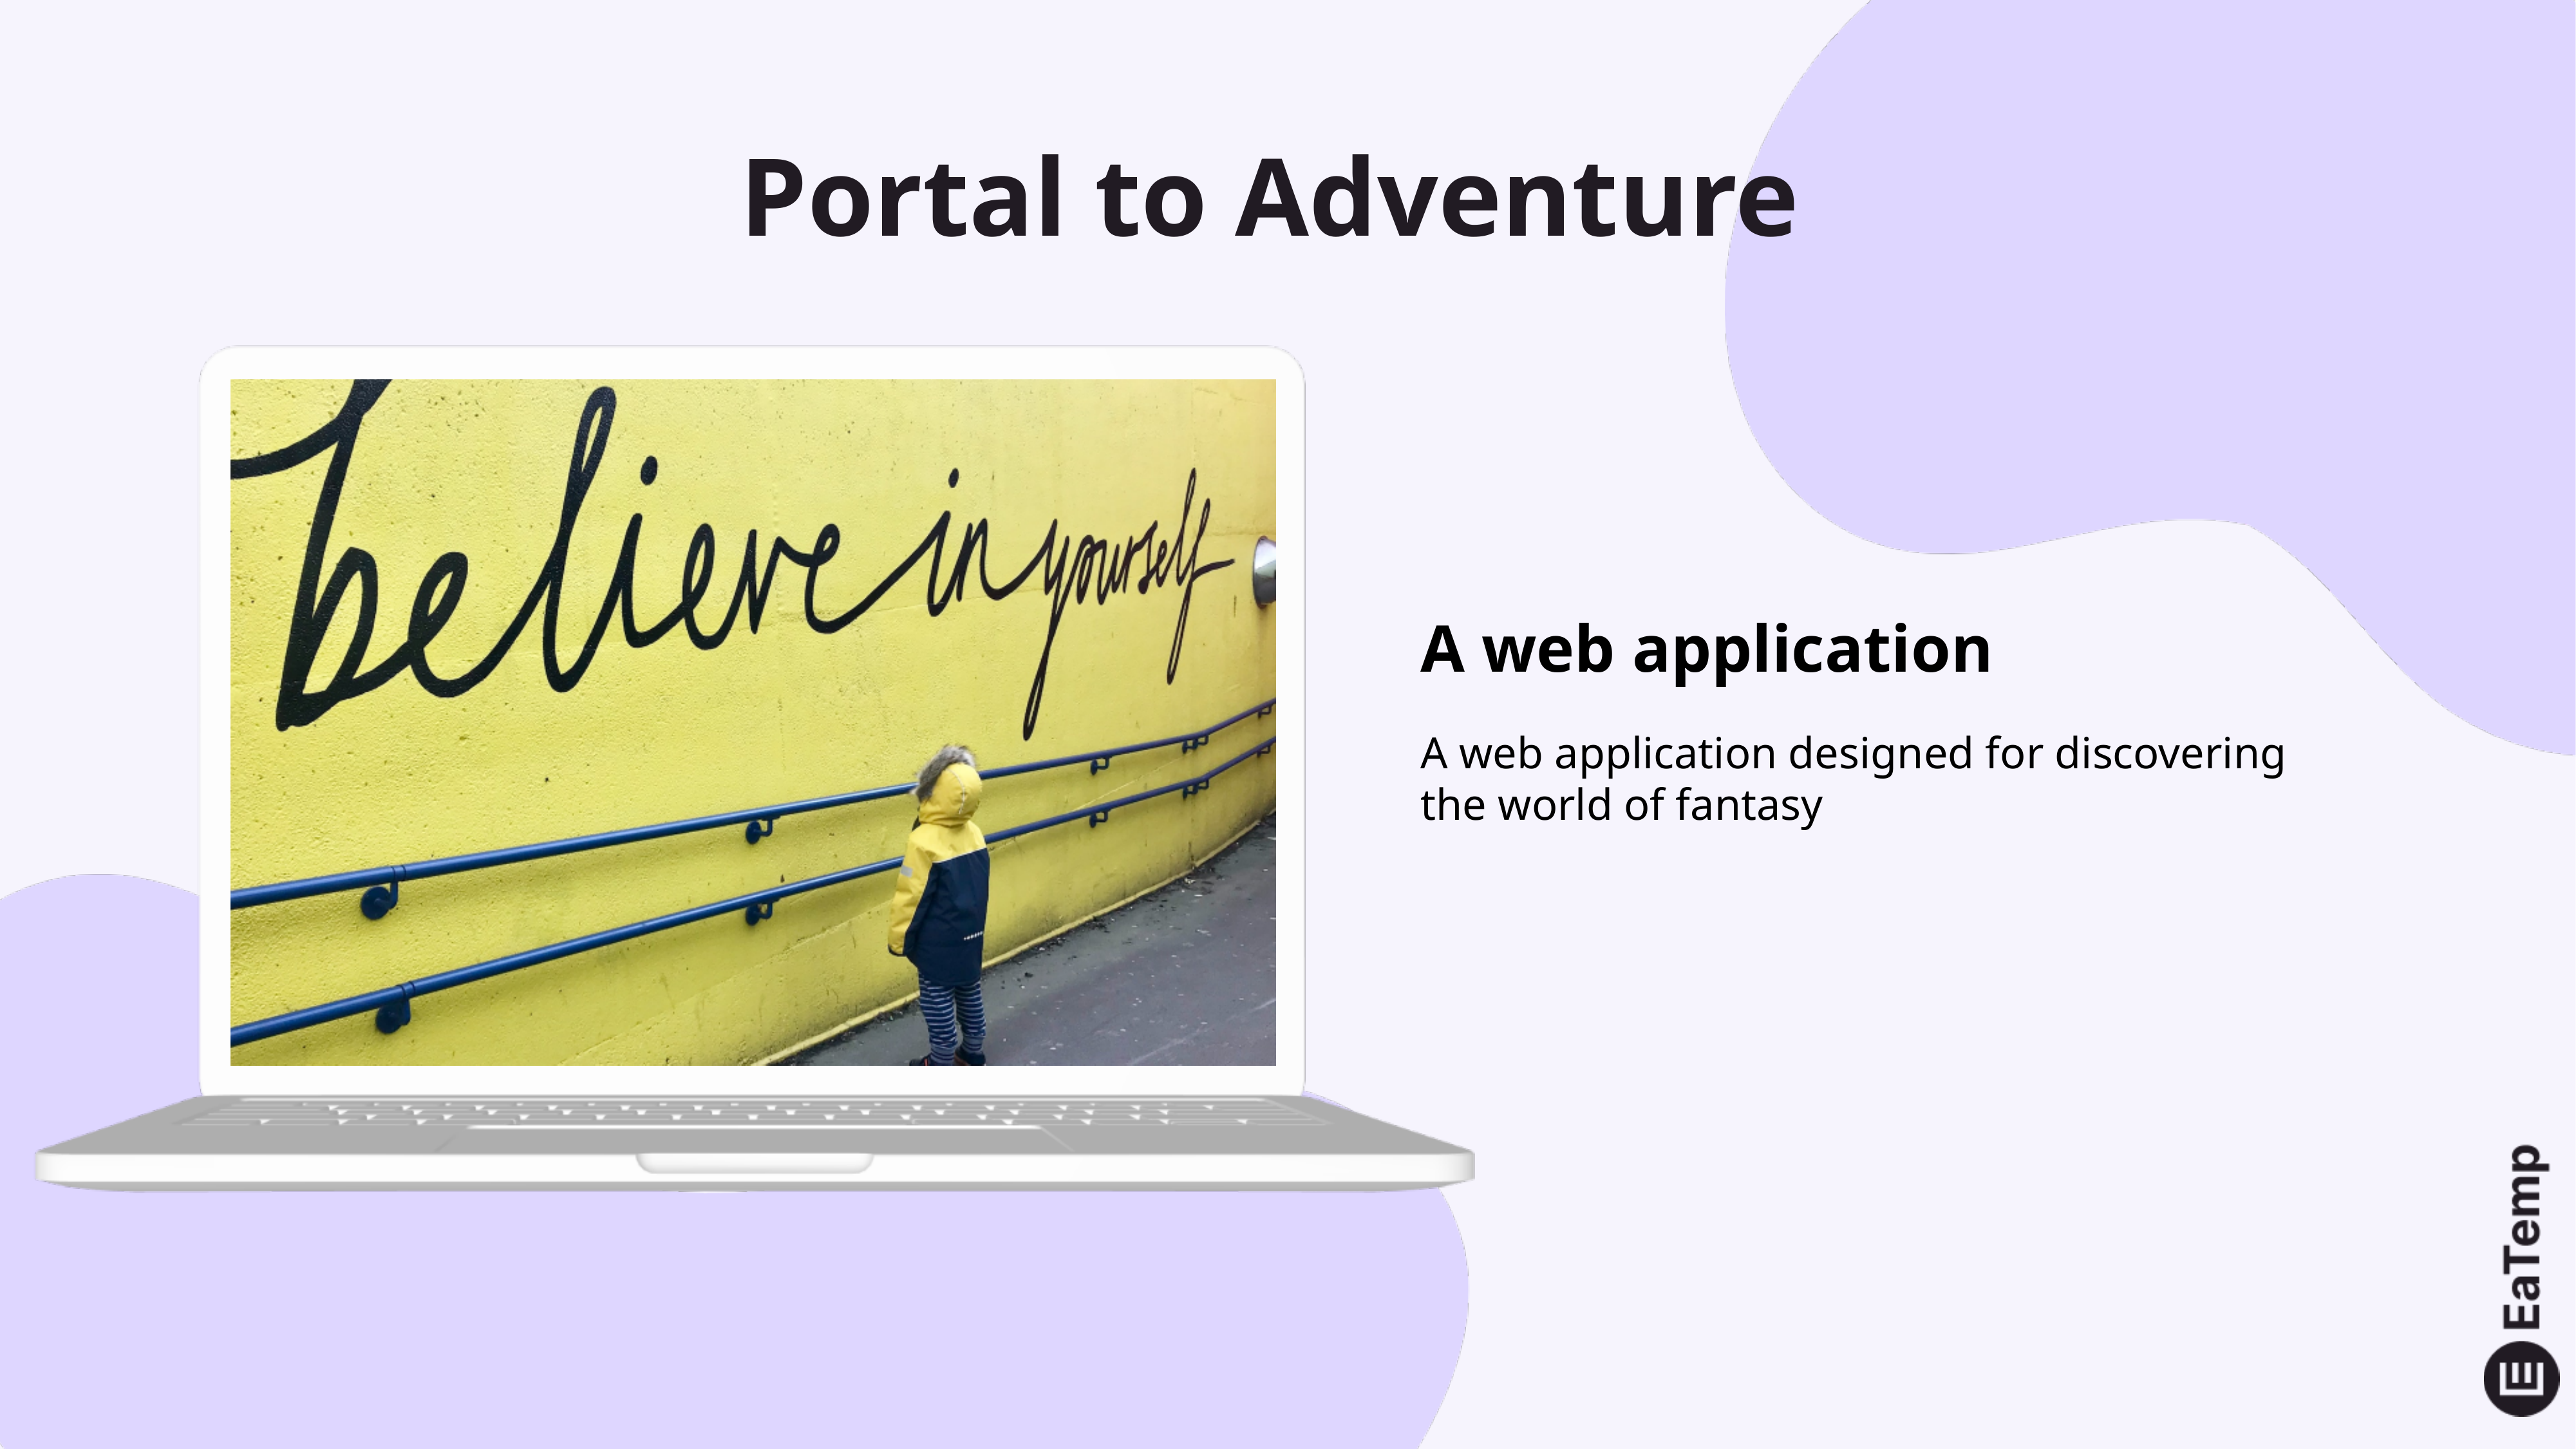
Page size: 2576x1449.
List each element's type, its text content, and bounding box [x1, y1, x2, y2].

text_box A web application [1483, 607, 1722, 726]
picture [1725, 0, 2576, 757]
text_box Portal to Adventure [740, 128, 1722, 326]
text_box A web application designed for discovering the world of fantasy [1483, 726, 2358, 869]
picture [0, 343, 1481, 1449]
text_box [2468, 1110, 2576, 1449]
picture [2484, 1142, 2560, 1417]
